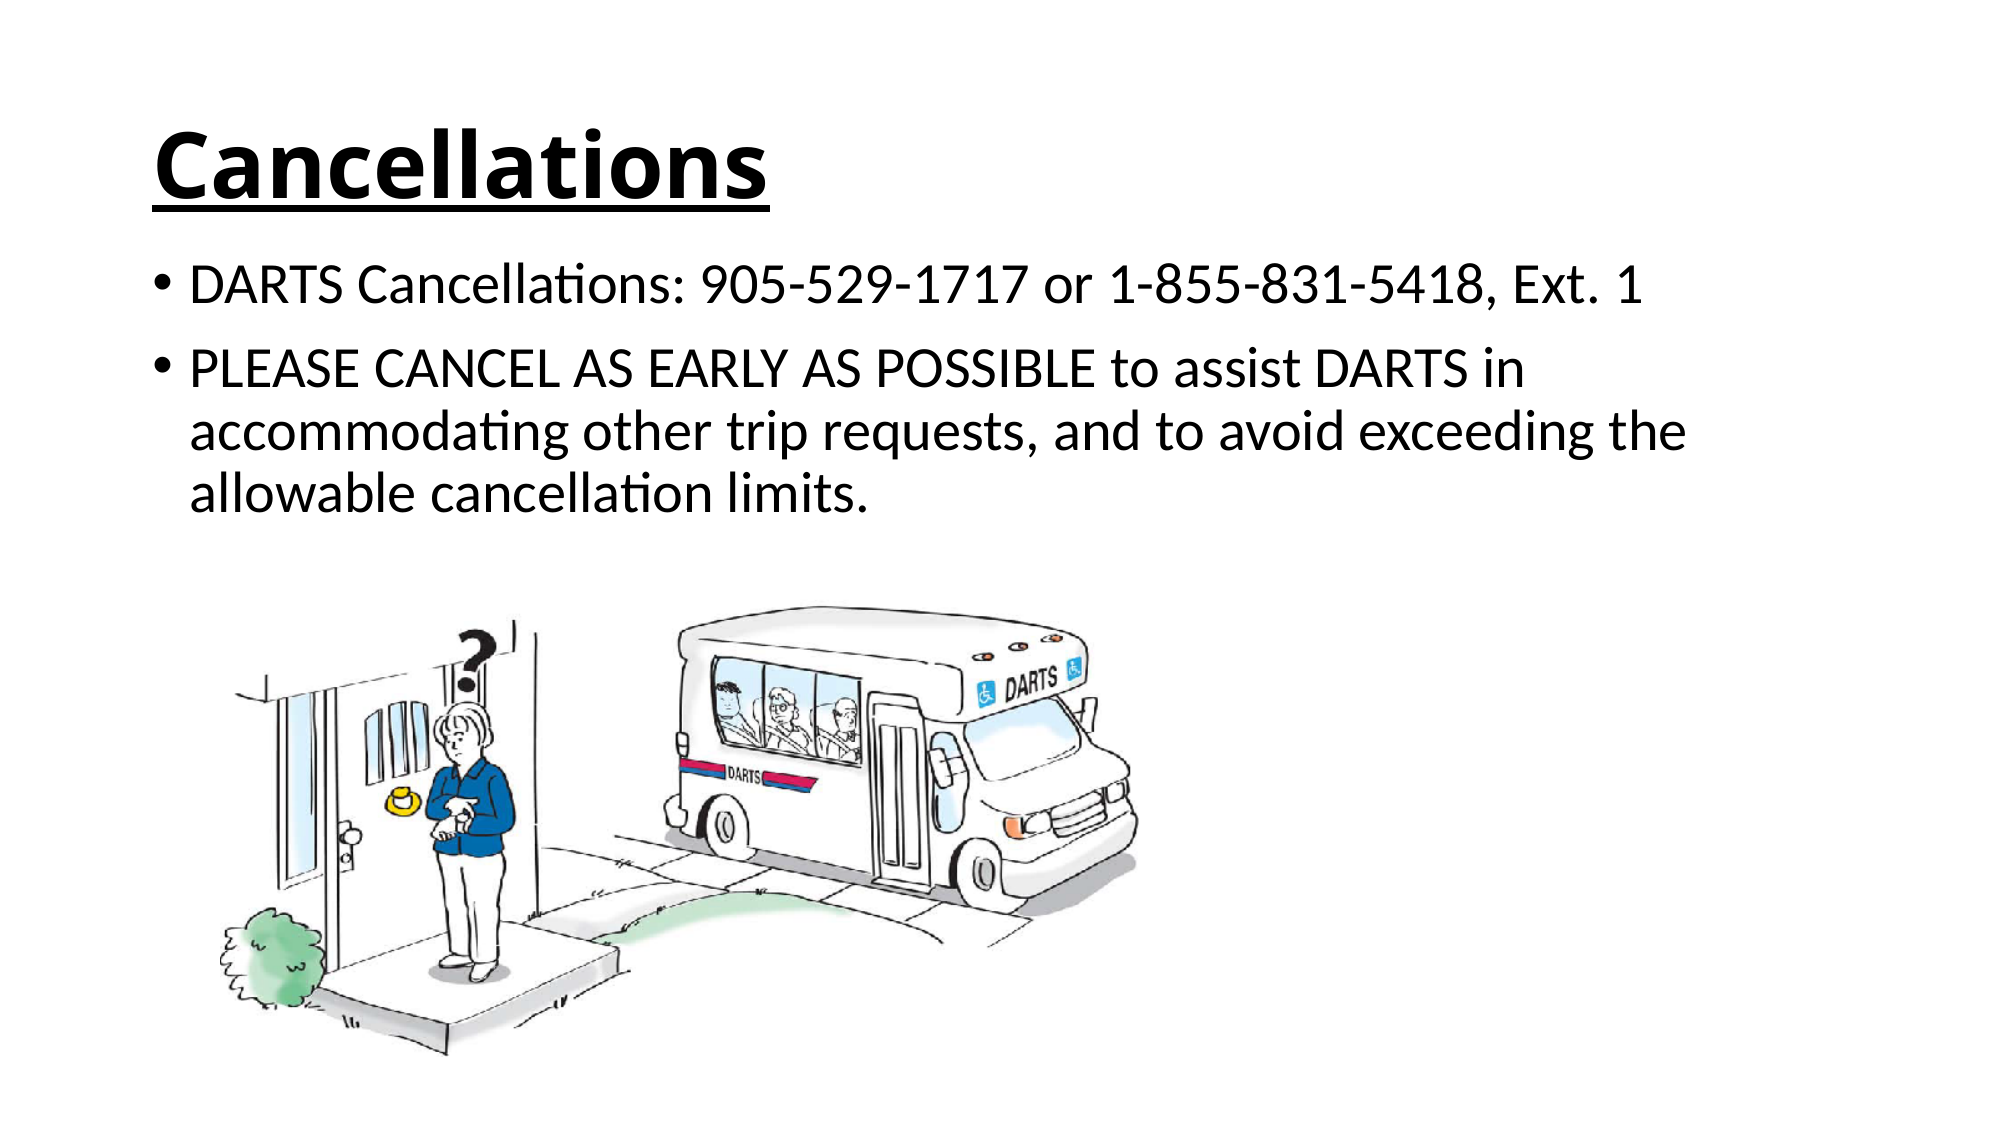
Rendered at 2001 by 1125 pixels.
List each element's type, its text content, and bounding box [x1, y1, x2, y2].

title Cancellations [137, 59, 1863, 245]
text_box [220, 564, 1139, 1057]
list DARTS Cancellations: 905-529-1717 or 1-855-831-5418, Ext. 1 PLEASE CANCEL AS EARLY AS POSSIBLE to assist DARTS in accommodating other trip requests, and to avoid exceeding the allowable cancellation limits. [137, 245, 1863, 1014]
